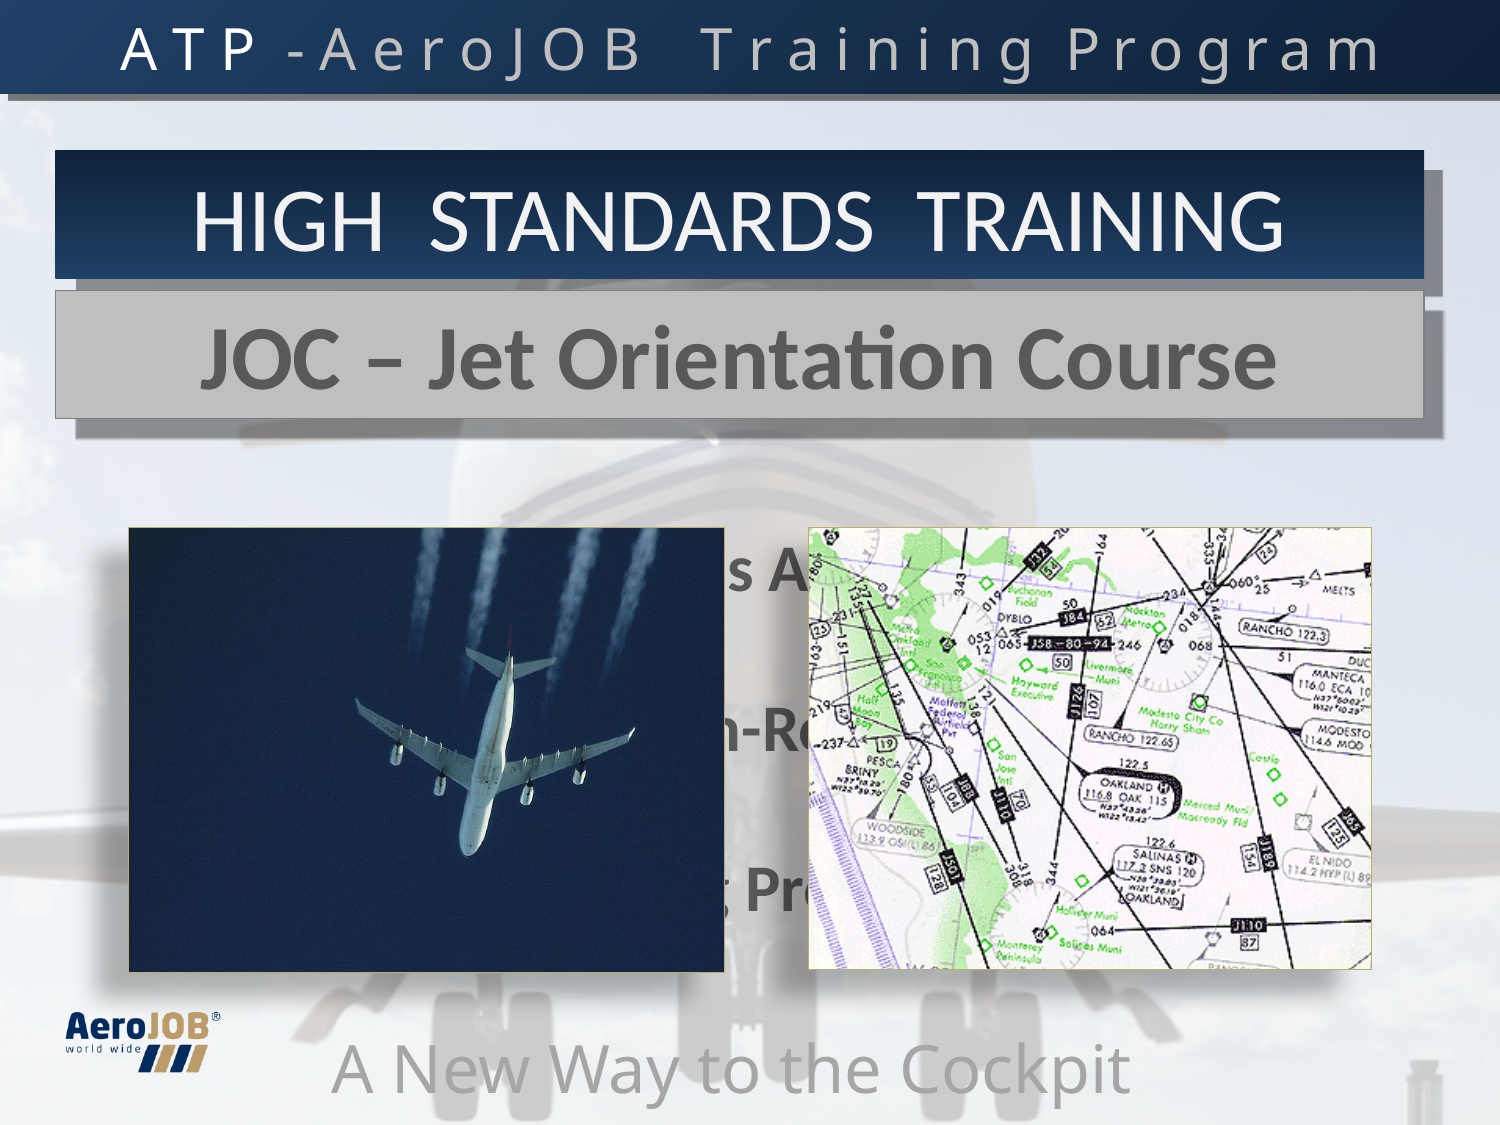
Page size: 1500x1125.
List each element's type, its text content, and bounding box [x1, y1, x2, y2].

text_box JOC – Jet Orientation Course [55, 290, 1425, 419]
text_box HIGH STANDARDS TRAINING [55, 149, 1425, 279]
picture [58, 1007, 223, 1080]
picture [128, 527, 725, 973]
picture [808, 527, 1372, 970]
text_box A New Way to the Cockpit [215, 1019, 1266, 1125]
text_box High Performances Aircaft Operation High Level En-Route Flying Type Rating Preparation [55, 437, 1425, 979]
text_box A T P - A e r o J O B T r a i n i n g Program [0, 0, 1500, 94]
